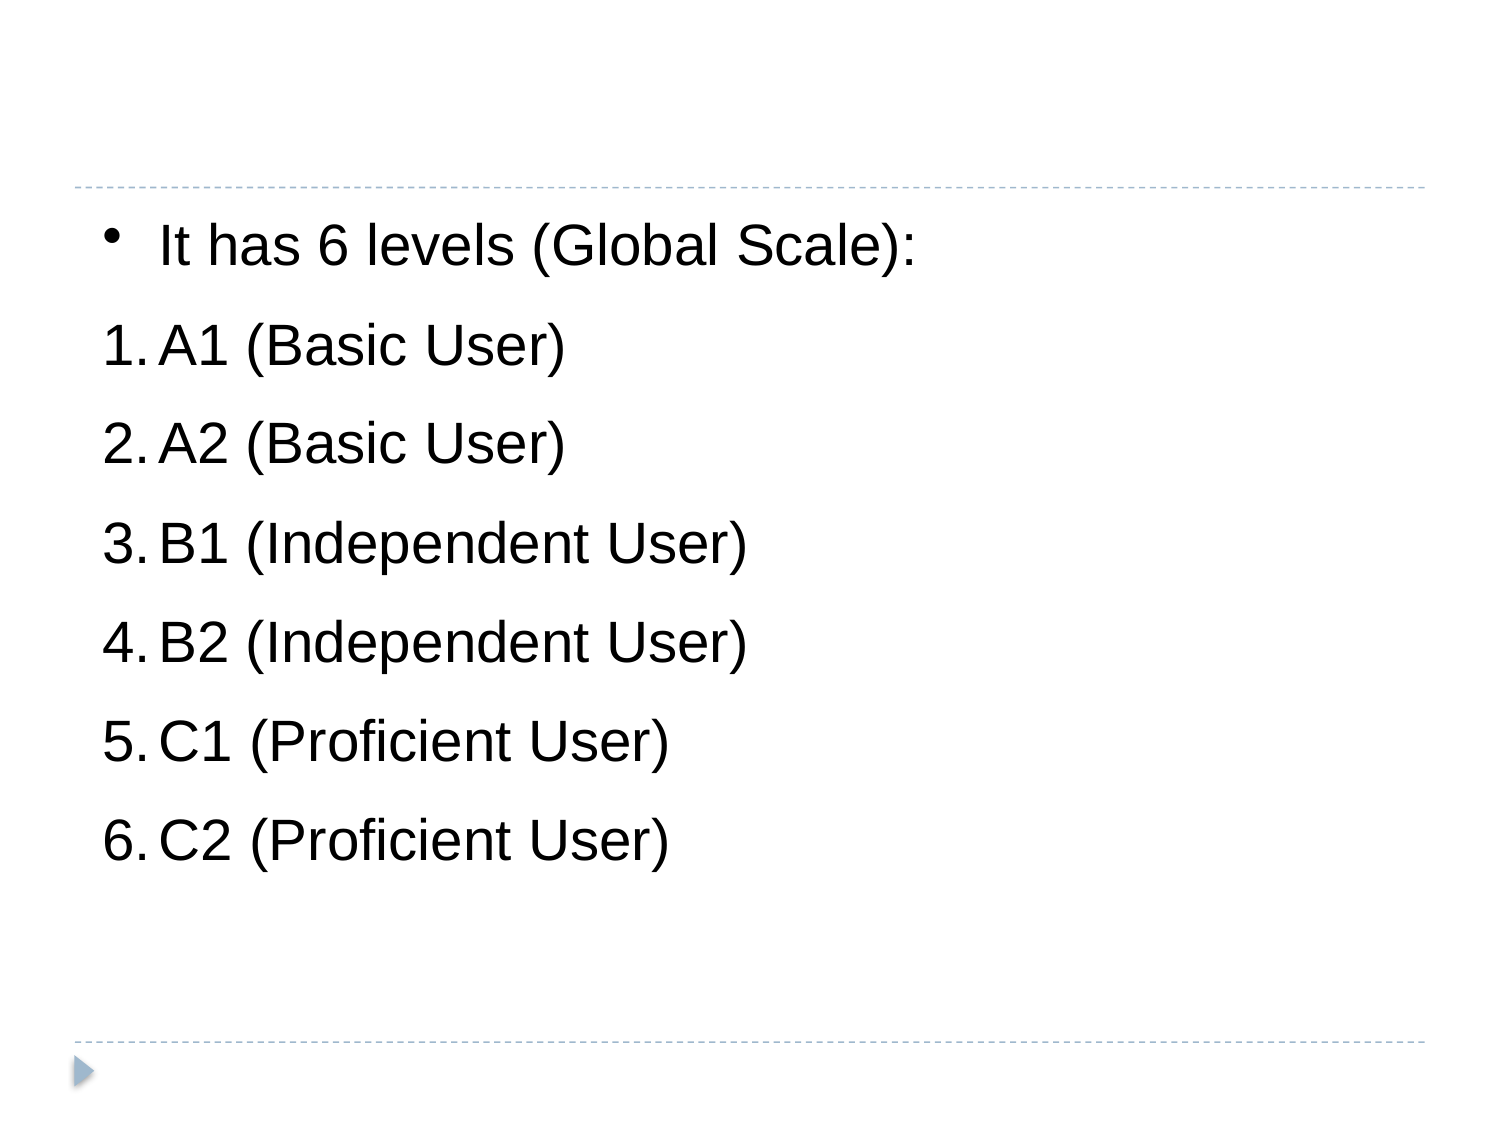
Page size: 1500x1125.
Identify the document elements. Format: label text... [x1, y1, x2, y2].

text_box It has 6 levels (Global Scale): A1 (Basic User) A2 (Basic User) B1 (Independent User) B2 (Independent User) C1 (Proficient User) C2 (Proficient User) [87, 200, 1413, 880]
